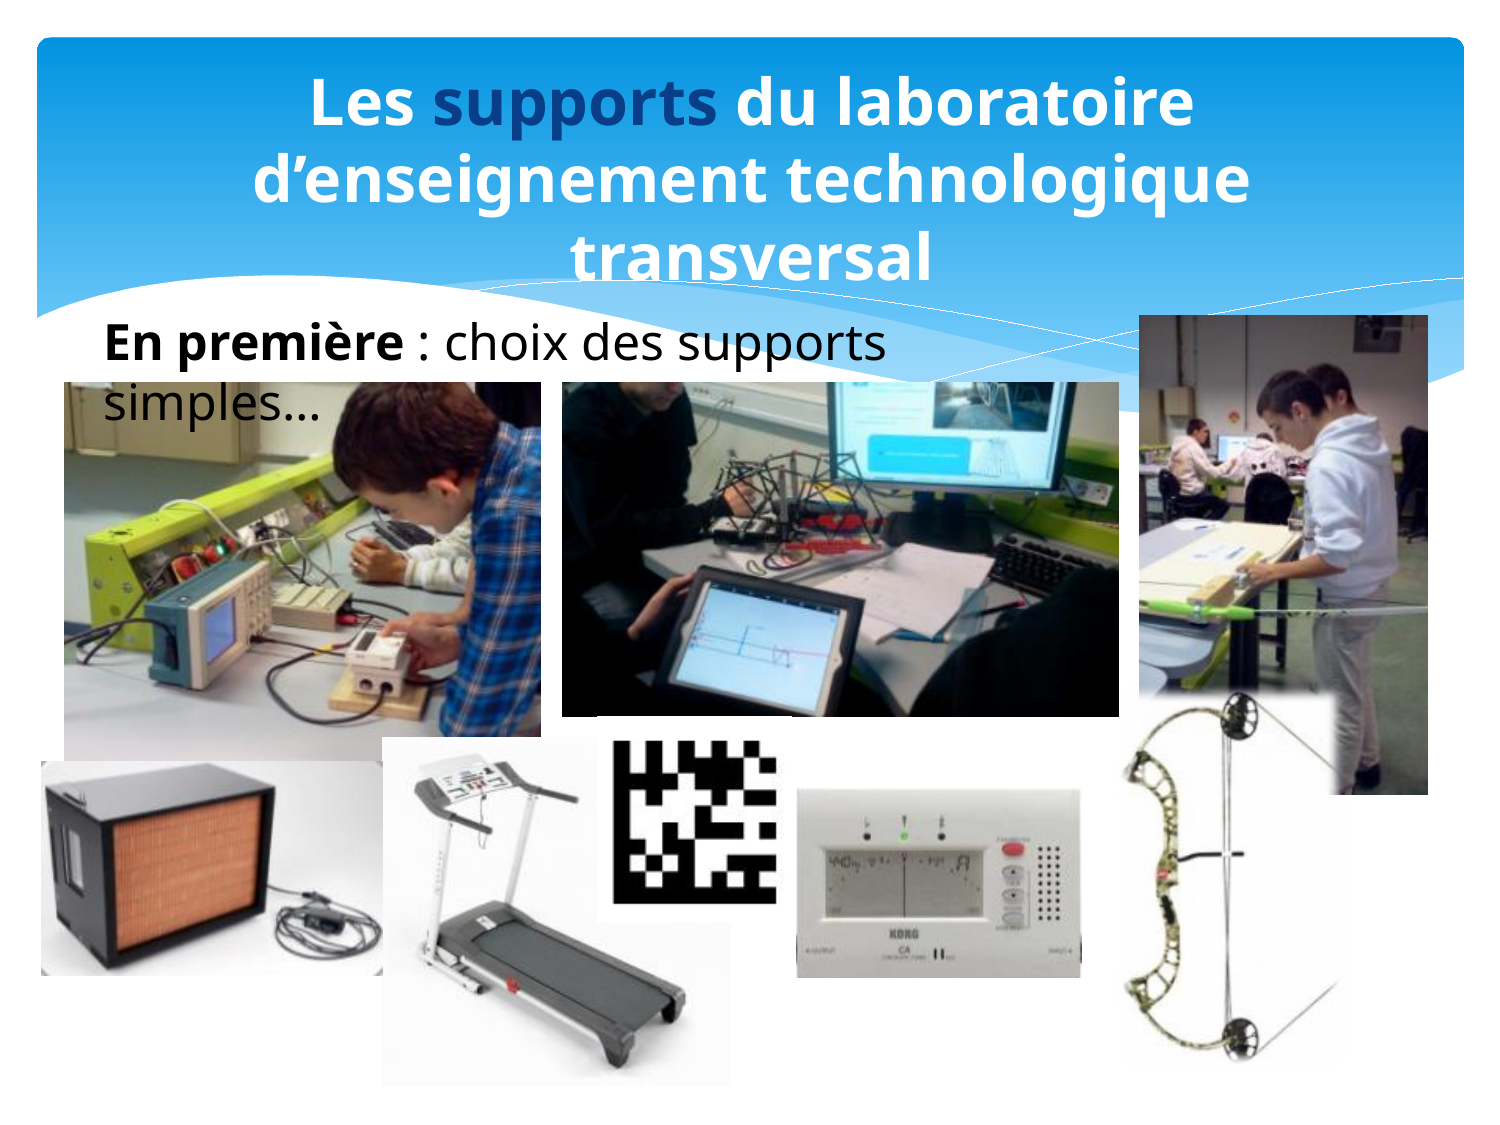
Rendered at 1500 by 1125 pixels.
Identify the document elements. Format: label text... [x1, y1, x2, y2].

title Les supports du laboratoire d’enseignement technologique transversal [77, 52, 1428, 301]
picture [795, 788, 1082, 979]
picture [41, 315, 1428, 1086]
text_box En première : choix des supports simples… [88, 302, 1128, 438]
